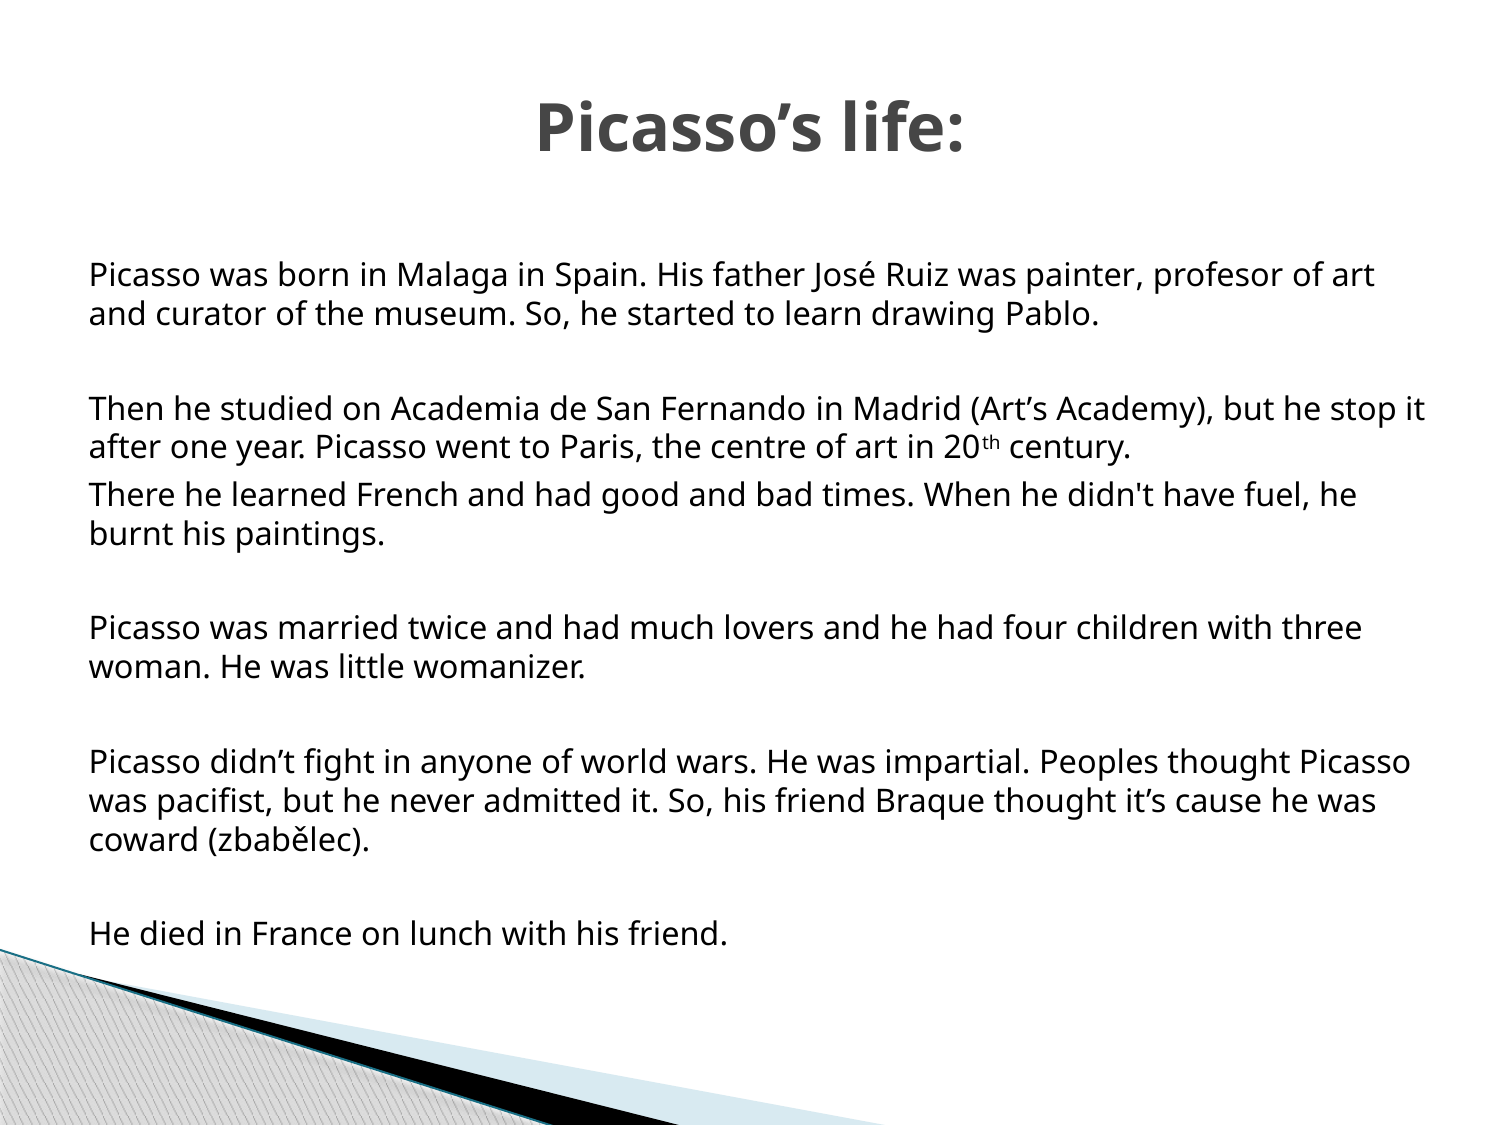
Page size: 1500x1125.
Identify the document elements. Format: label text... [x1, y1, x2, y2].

list Picasso was born in Malaga in Spain. His father José Ruiz was painter, profesor of art and curator of the museum. So, he started to learn drawing Pablo. Then he studied on Academia de San Fernando in Madrid (Art’s Academy), but he stop it after one year. Picasso went to Paris, the centre of art in 20th century. There he learned French and had good and bad times. When he didn't have fuel, he burnt his paintings. Picasso was married twice and had much lovers and he had four children with three woman. He was little womanizer. Picasso didn’t fight in anyone of world wars. He was impartial. Peoples thought Picasso was pacifist, but he never admitted it. So, his friend Braque thought it’s cause he was coward (zbabělec). He died in France on lunch with his friend. [56, 246, 1447, 965]
title Picasso’s life: [75, 30, 1425, 219]
